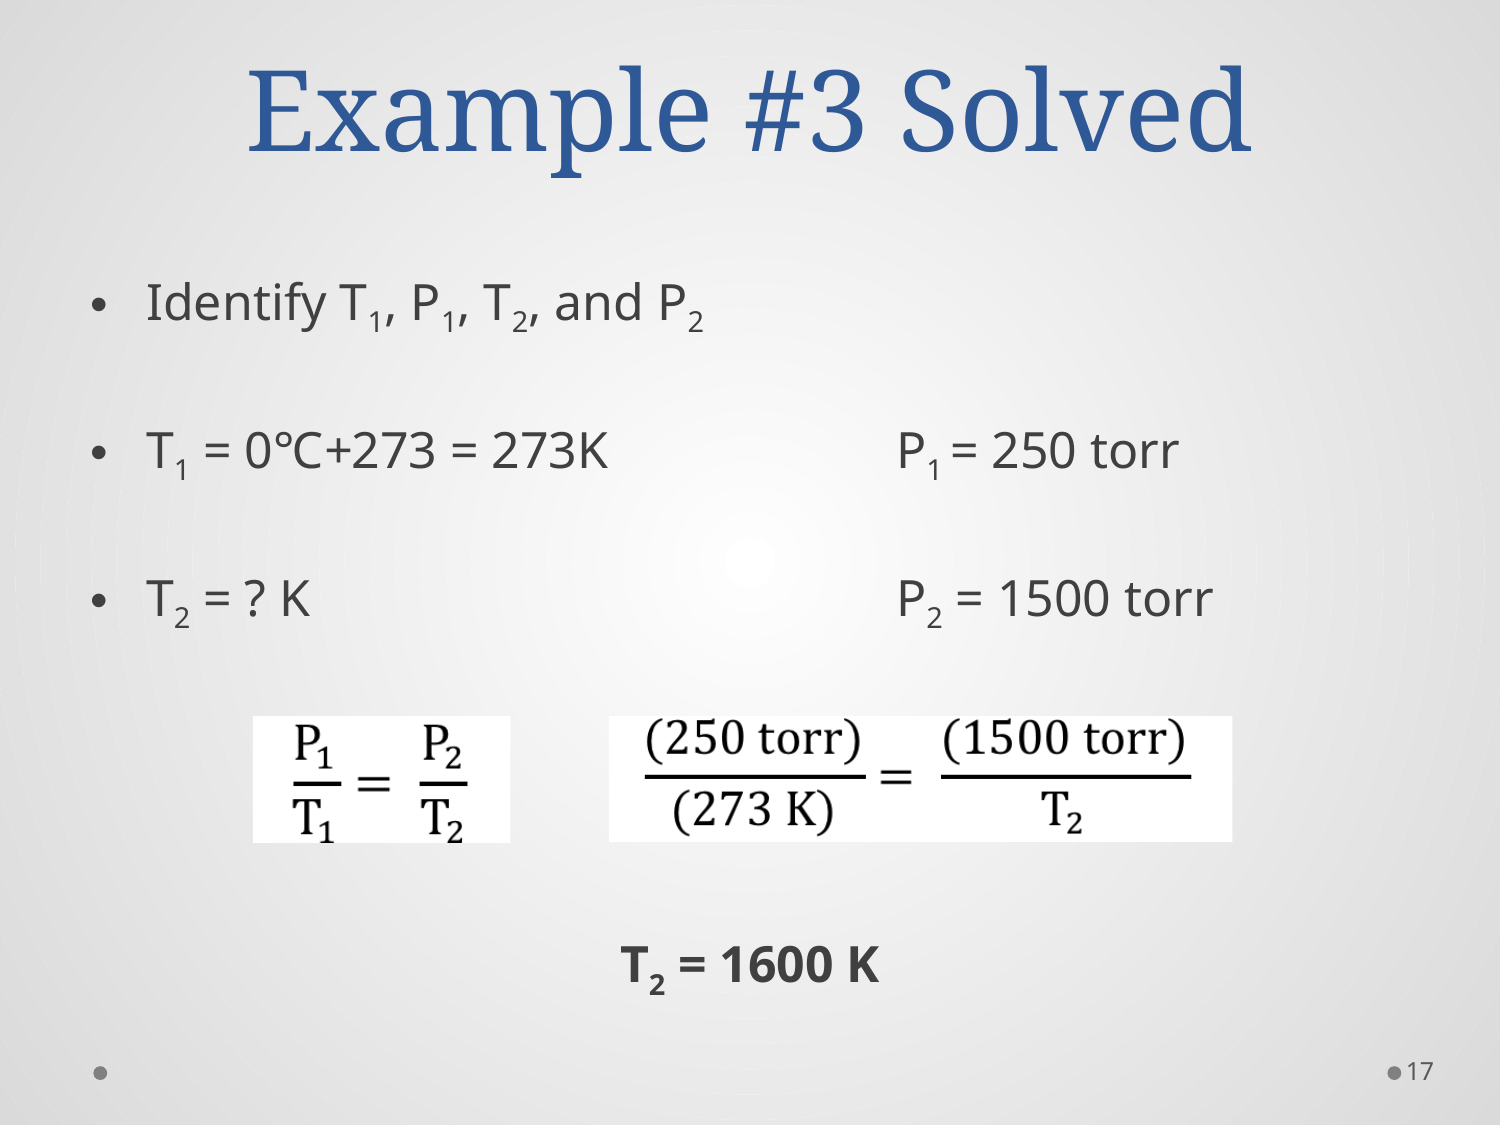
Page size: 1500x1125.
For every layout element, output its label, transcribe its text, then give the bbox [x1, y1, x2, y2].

picture [252, 716, 511, 843]
title Example #3 Solved [75, 0, 1425, 182]
picture [608, 716, 1233, 842]
slide_number 17 [1401, 1042, 1494, 1103]
list Identify T1, P1, T2, and P2 T1 = 0℃+273 = 273K P1 = 250 torr T2 = ? K P2 = 1500 torr T2 = 1600 K [75, 262, 1425, 1005]
